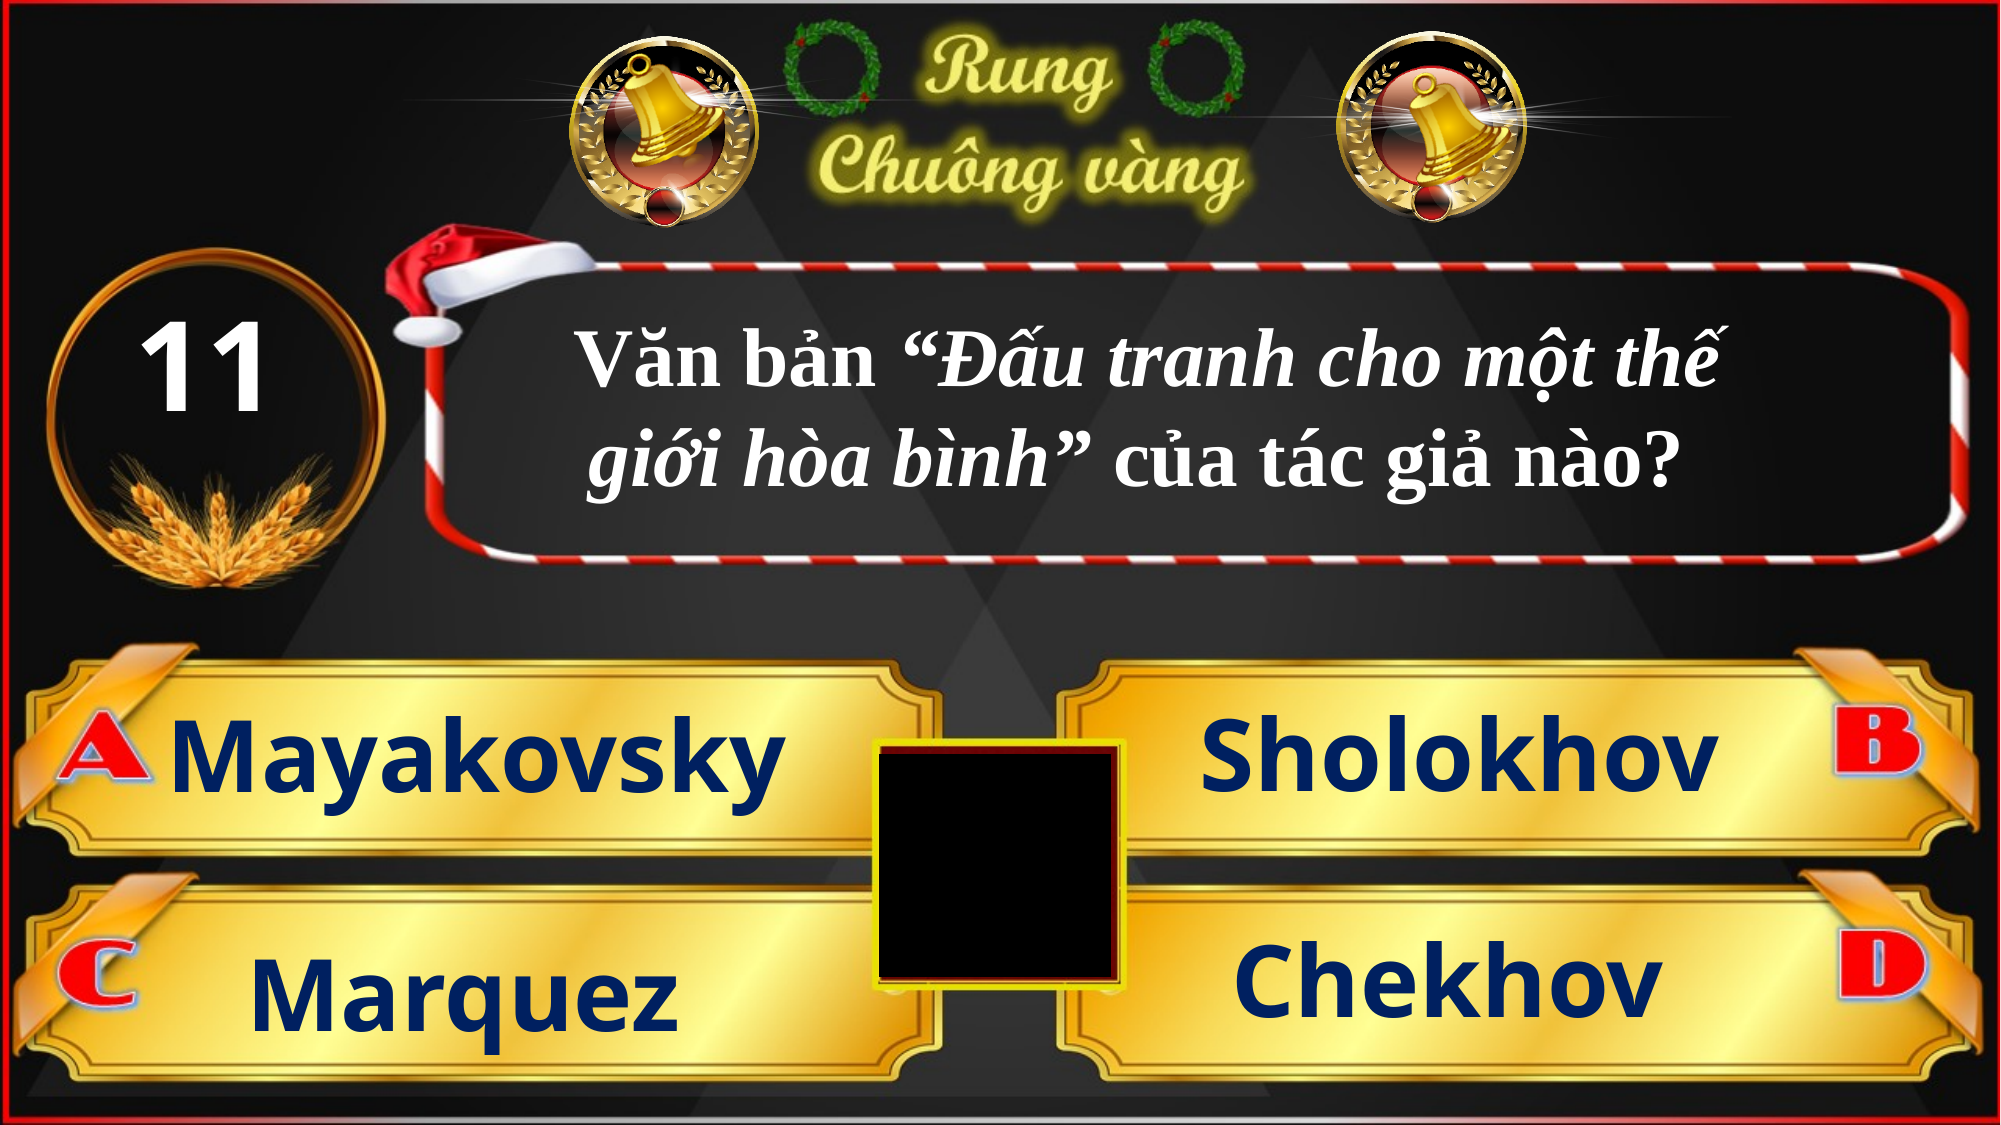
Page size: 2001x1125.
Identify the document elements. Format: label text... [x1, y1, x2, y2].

picture [0, 0, 2001, 1125]
text_box Sholokhov [923, 681, 1996, 822]
text_box Mayakovsky [84, 682, 870, 823]
text_box 11 [119, 278, 293, 444]
text_box Chekhov [1056, 907, 1839, 1048]
text_box Marquez [57, 921, 870, 1062]
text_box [878, 754, 1111, 978]
text_box Văn bản “Đấu tranh cho một thế giới hòa bình” của tác giả nào? [510, 293, 1785, 513]
